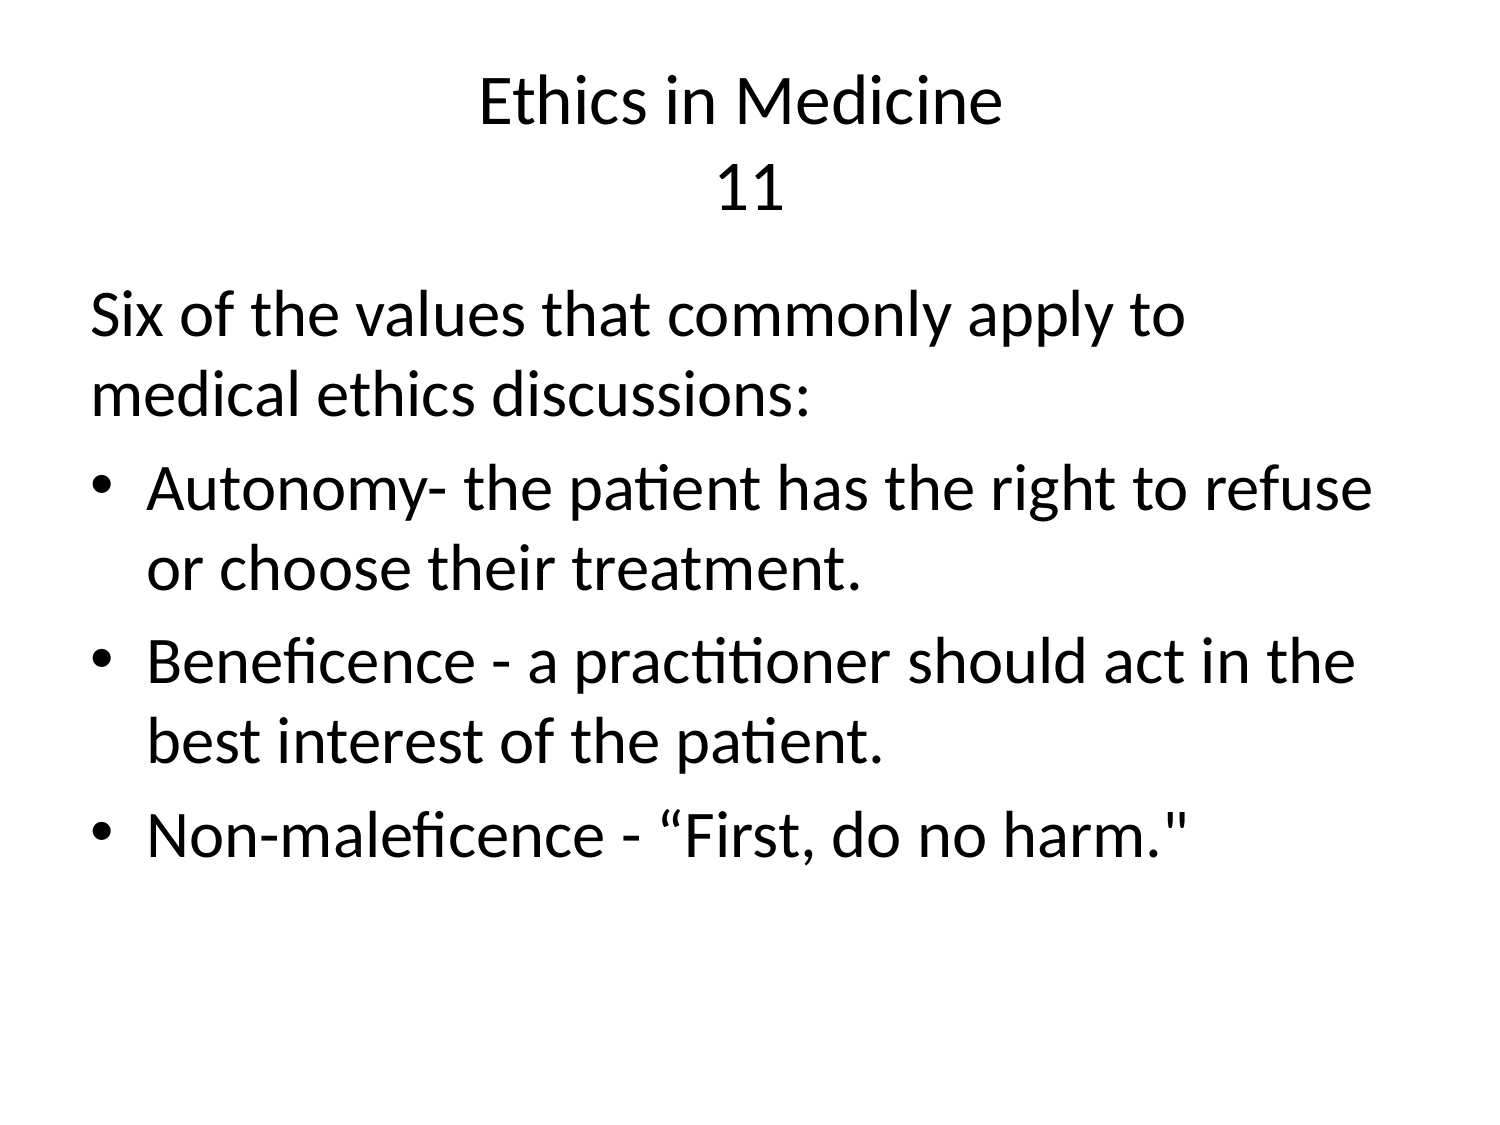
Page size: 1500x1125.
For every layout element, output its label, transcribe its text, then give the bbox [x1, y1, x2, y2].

list Six of the values that commonly apply to medical ethics discussions: Autonomy- the patient has the right to refuse or choose their treatment. Beneficence - a practitioner should act in the best interest of the patient. Non-maleficence - “First, do no harm." [75, 262, 1425, 1005]
title Ethics in Medicine 11 [75, 45, 1425, 233]
